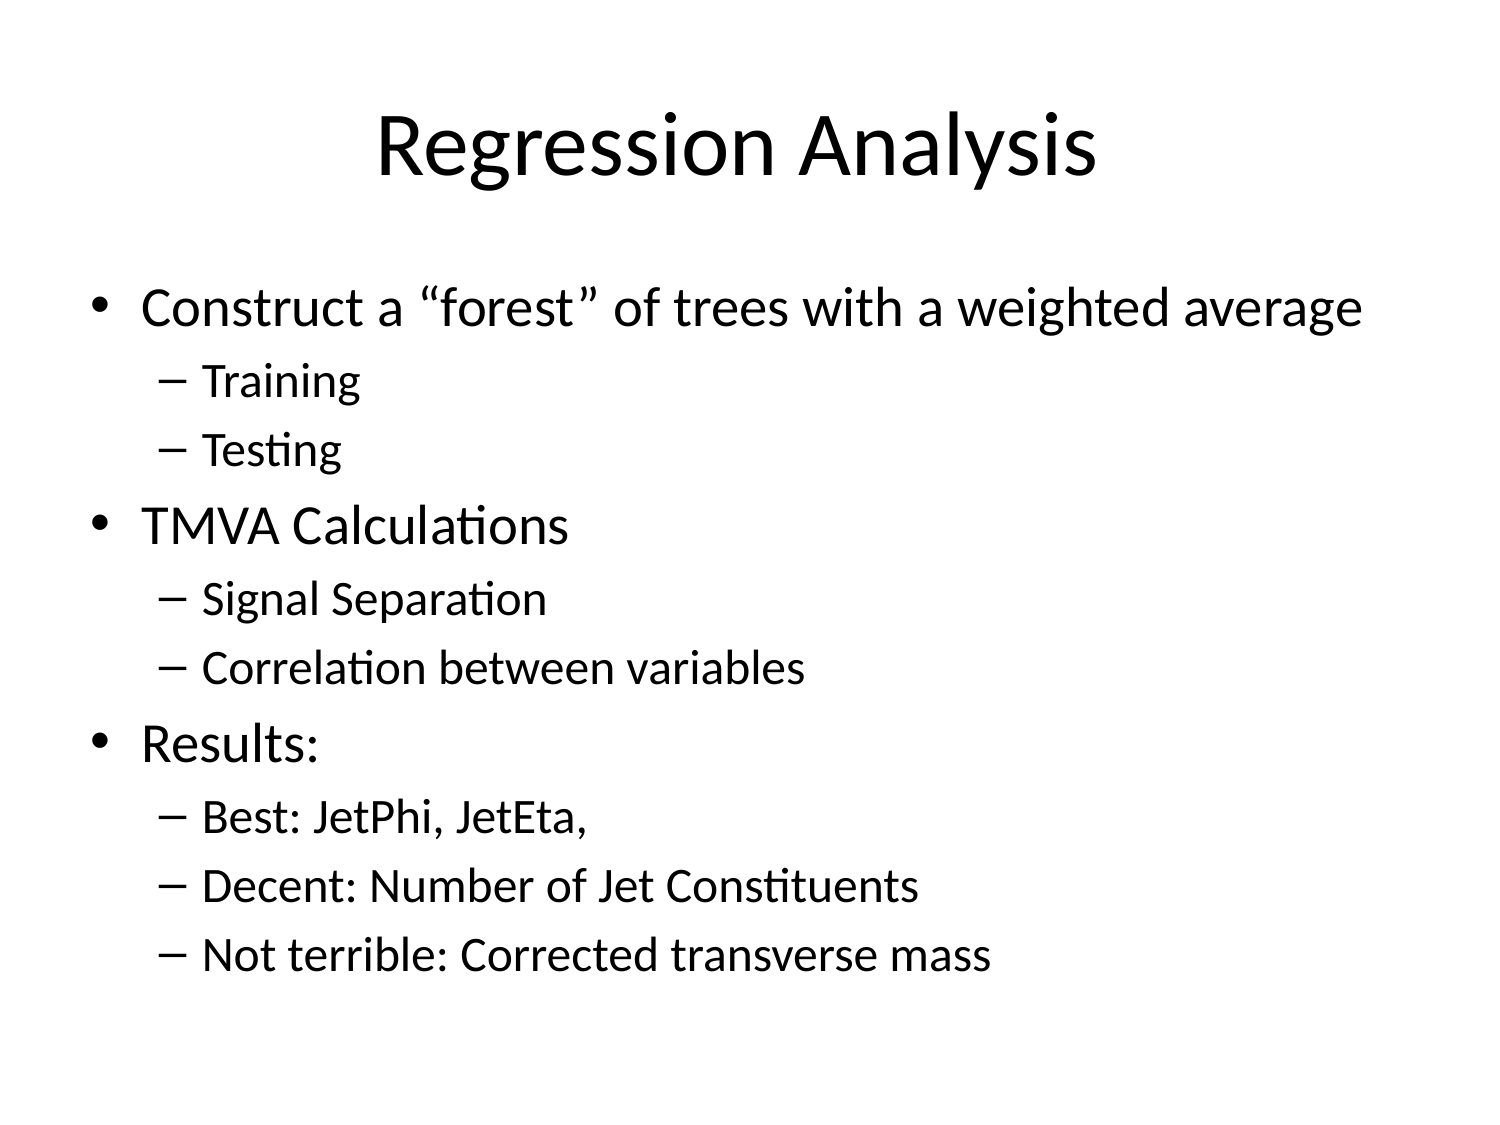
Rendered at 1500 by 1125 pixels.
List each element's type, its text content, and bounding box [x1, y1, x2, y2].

title Regression Analysis [75, 45, 1425, 233]
list Construct a “forest” of trees with a weighted average Training Testing TMVA Calculations Signal Separation Correlation between variables Results: Best: JetPhi, JetEta, Decent: Number of Jet Constituents Not terrible: Corrected transverse mass [75, 262, 1425, 1005]
